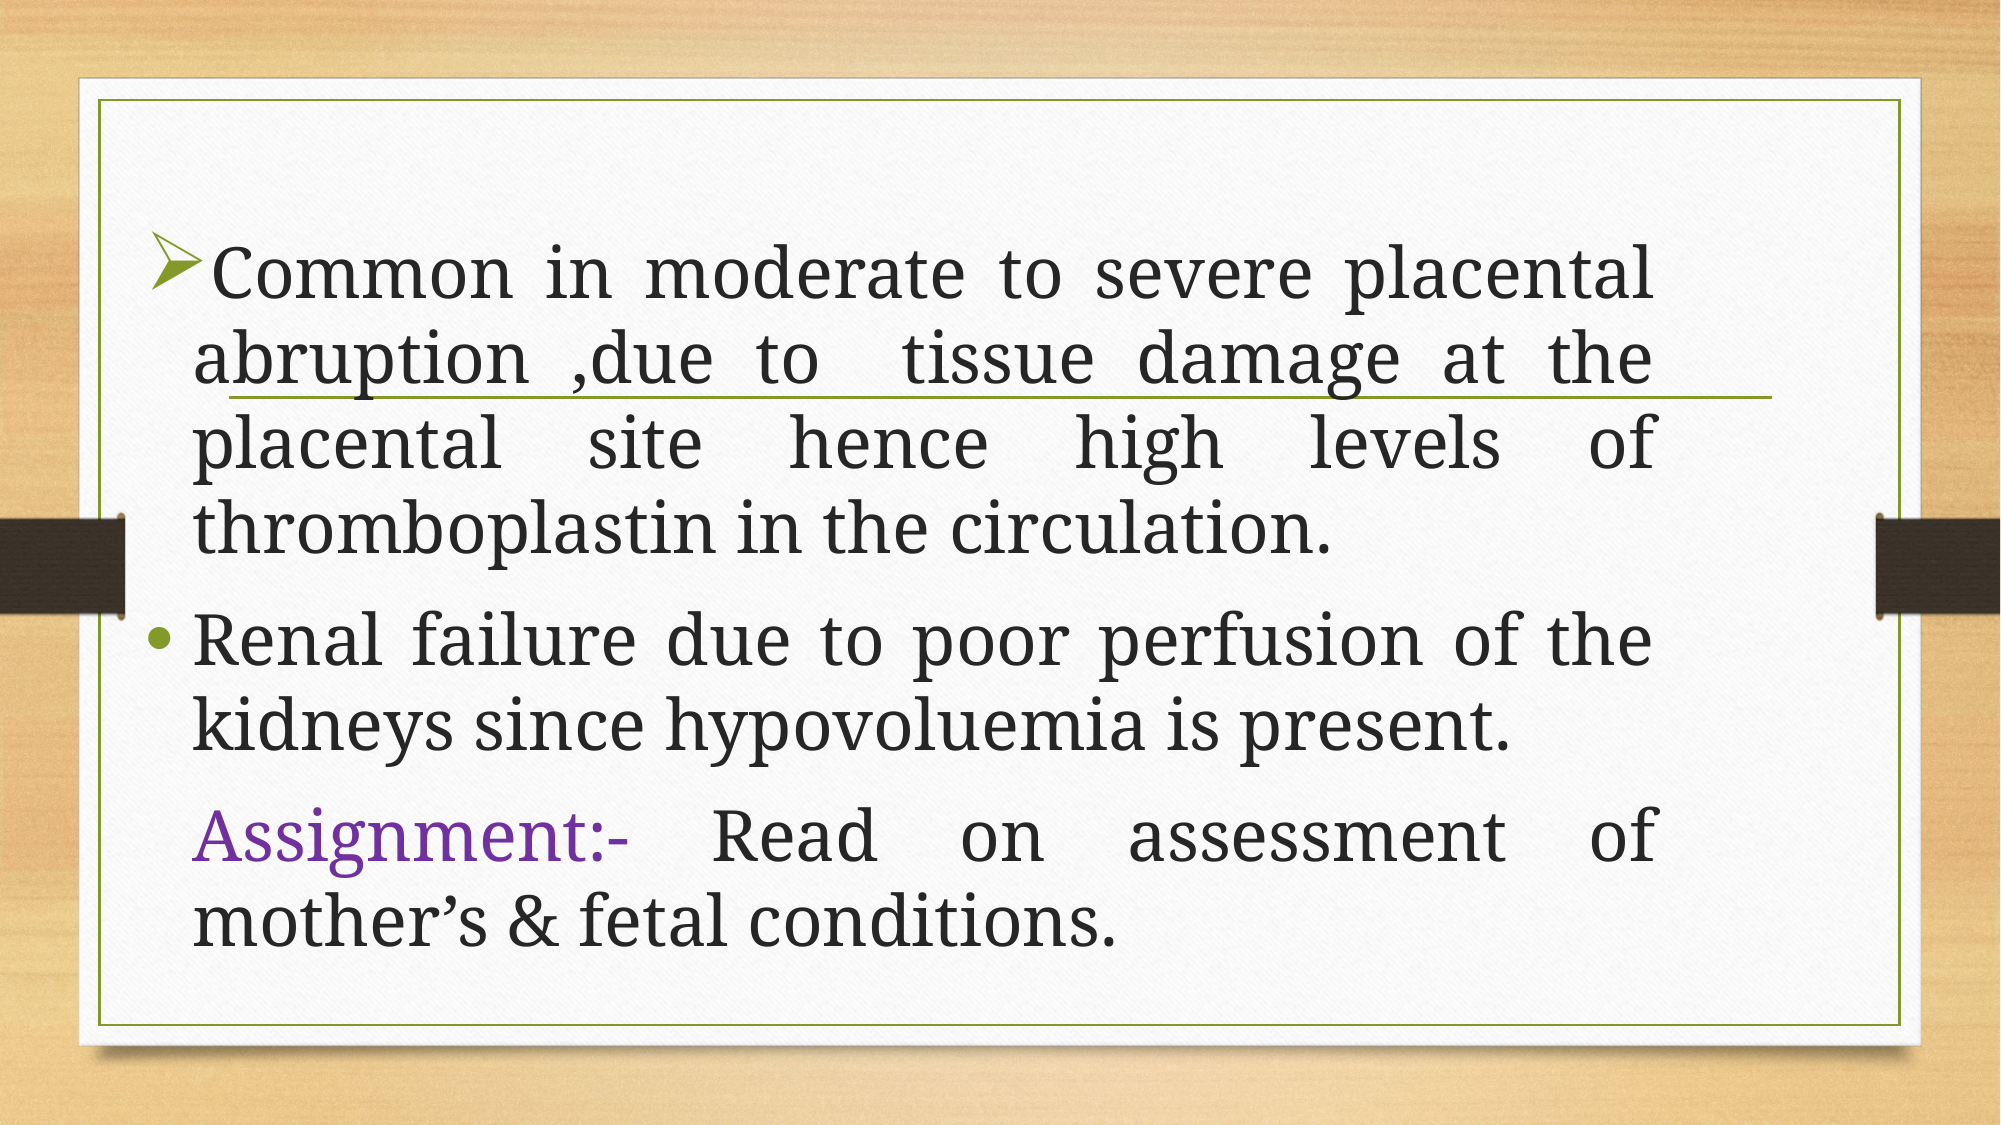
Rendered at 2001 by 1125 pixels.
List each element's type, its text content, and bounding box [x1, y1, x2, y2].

picture [0, 0, 2001, 1125]
list Common in moderate to severe placental abruption ,due to tissue damage at the placental site hence high levels of thromboplastin in the circulation. Renal failure due to poor perfusion of the kidneys since hypovoluemia is present. Assignment:- Read on assessment of mother’s & fetal conditions. [130, 220, 1672, 988]
